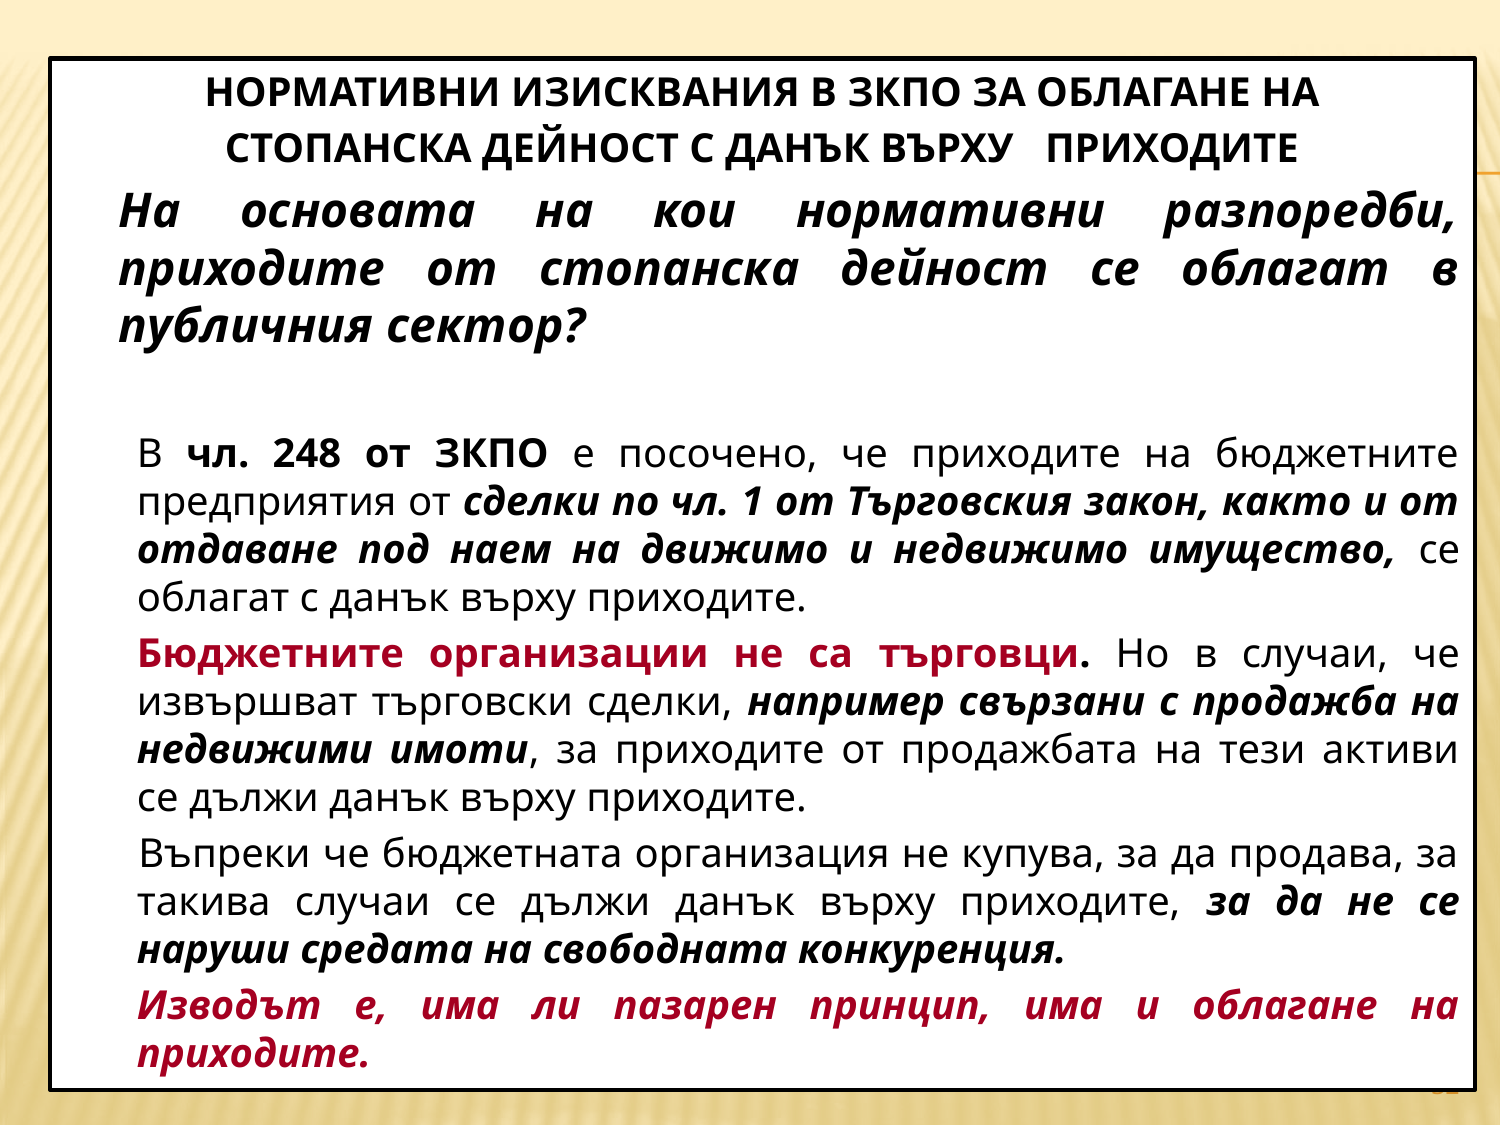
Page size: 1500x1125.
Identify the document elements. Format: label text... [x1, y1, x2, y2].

slide_number 32 [1350, 1061, 1475, 1103]
list НОРМАТИВНИ ИЗИСКВАНИЯ В ЗКПО ЗА ОБЛАГАНЕ НА СТОПАНСКА ДЕЙНОСТ С ДАНЪК ВЪРХУ ПРИХОДИТЕ На основата на кои нормативни разпоредби, приходите от стопанска дейност се облагат в публичния сектор? В чл. 248 от ЗКПО е посочено, че приходите на бюджетните предприятия от сделки по чл. 1 от Търговския закон, както и от отдаване под наем на движимо и недвижимо имущество, се облагат с данък върху приходите. Бюджетните организации не са търговци. Но в случаи, че извършват търговски сделки, например свързани с продажба на недвижими имоти, за приходите от продажбата на тези активи се дължи данък върху приходите. Въпреки че бюджетната организация не купува, за да продава, за такива случаи се дължи данък върху приходите, за да не се наруши средата на свободната конкуренция. Изводът е, има ли пазарен принцип, има и облагане на приходите. [48, 56, 1477, 1092]
